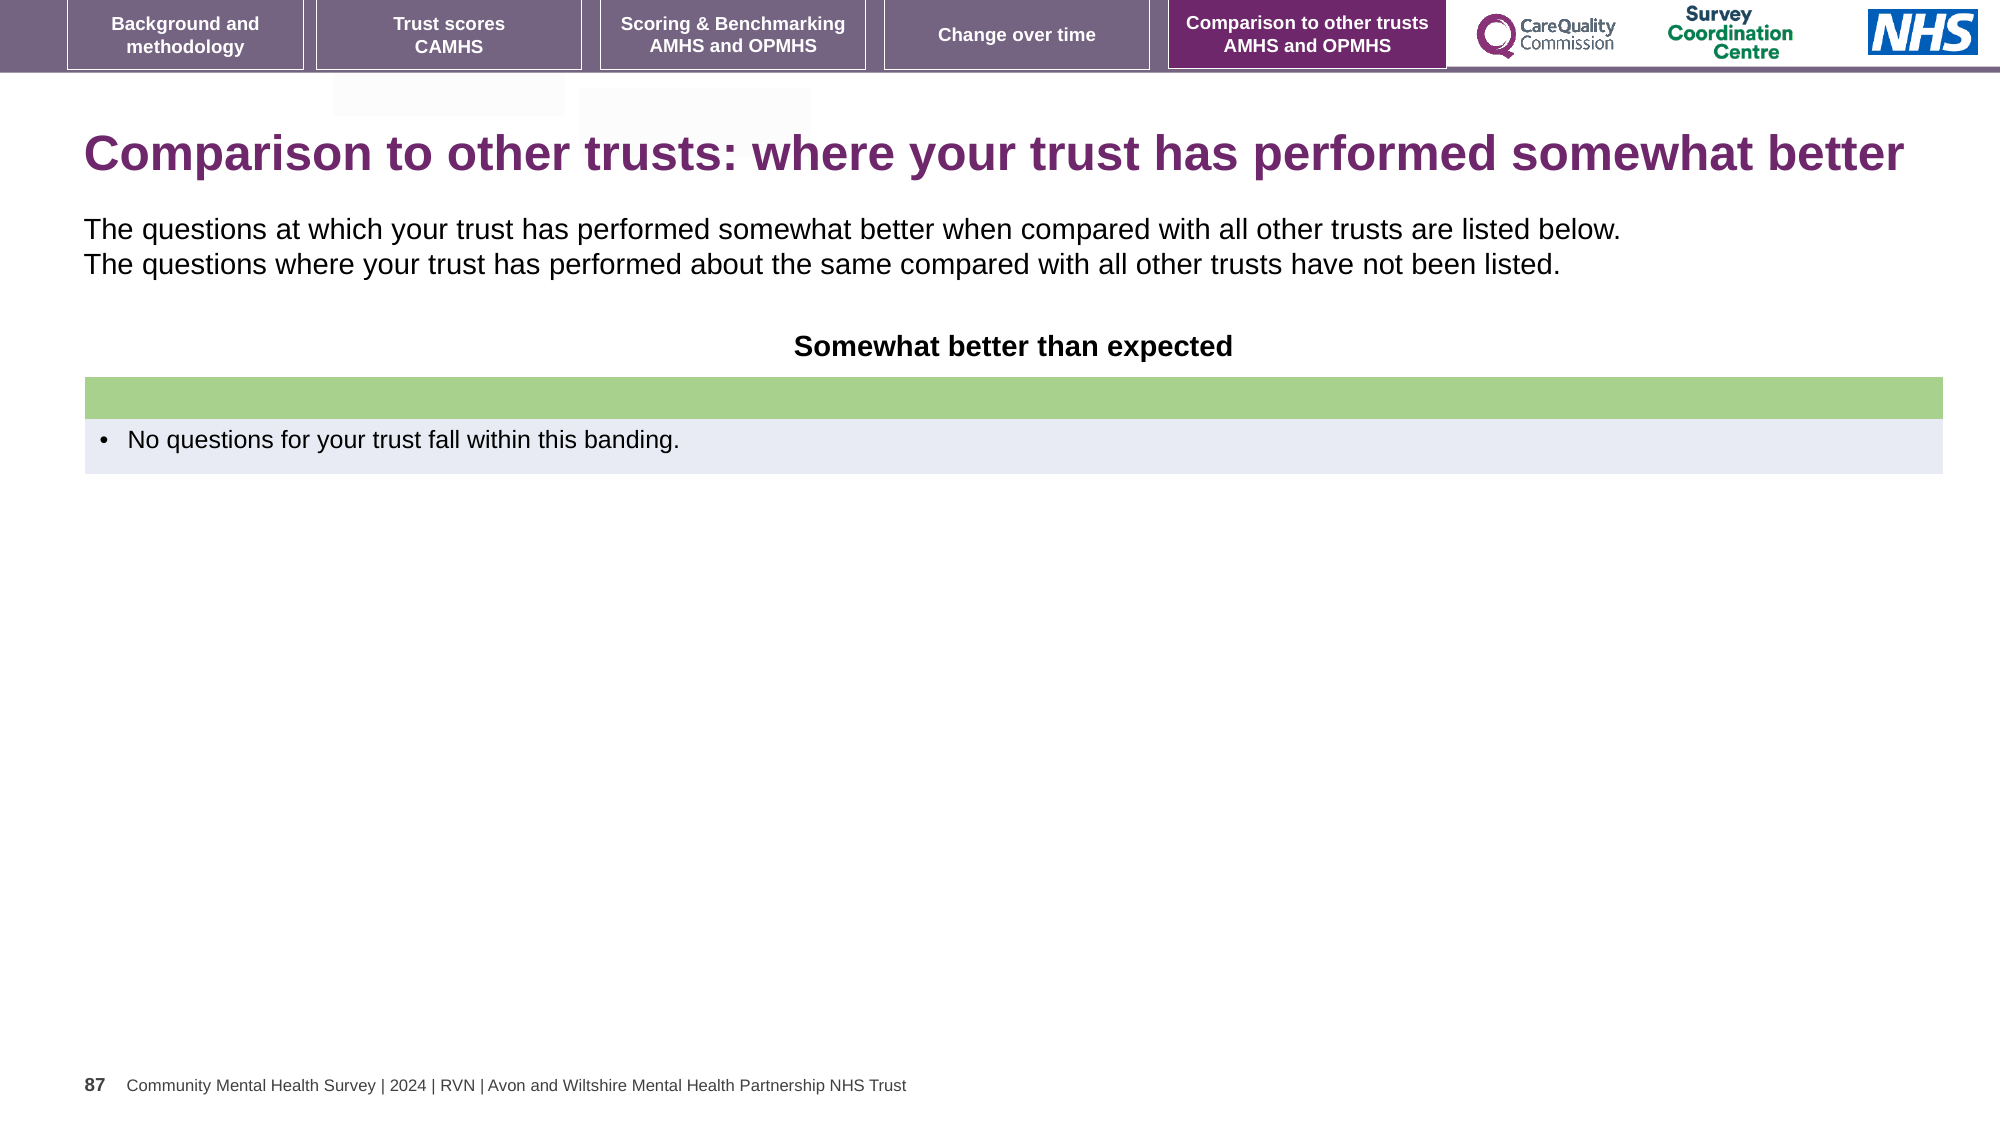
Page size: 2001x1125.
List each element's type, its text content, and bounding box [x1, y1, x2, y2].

table_header Somewhat better than expected [85, 314, 1943, 377]
picture [1868, 9, 1978, 55]
picture [1666, 3, 1794, 61]
table_cell [85, 377, 1943, 419]
text_box 87 [84, 1065, 122, 1125]
table_cell No questions for your trust fall within this banding. [85, 419, 1943, 474]
text_box The questions at which your trust has performed somewhat better when compared with all other trusts are listed below. The questions where your trust has performed about the same compared with all other trusts have not been listed. [68, 202, 1896, 288]
picture [1476, 13, 1616, 59]
title Comparison to other trusts: where your trust has performed somewhat better [68, 100, 1942, 209]
